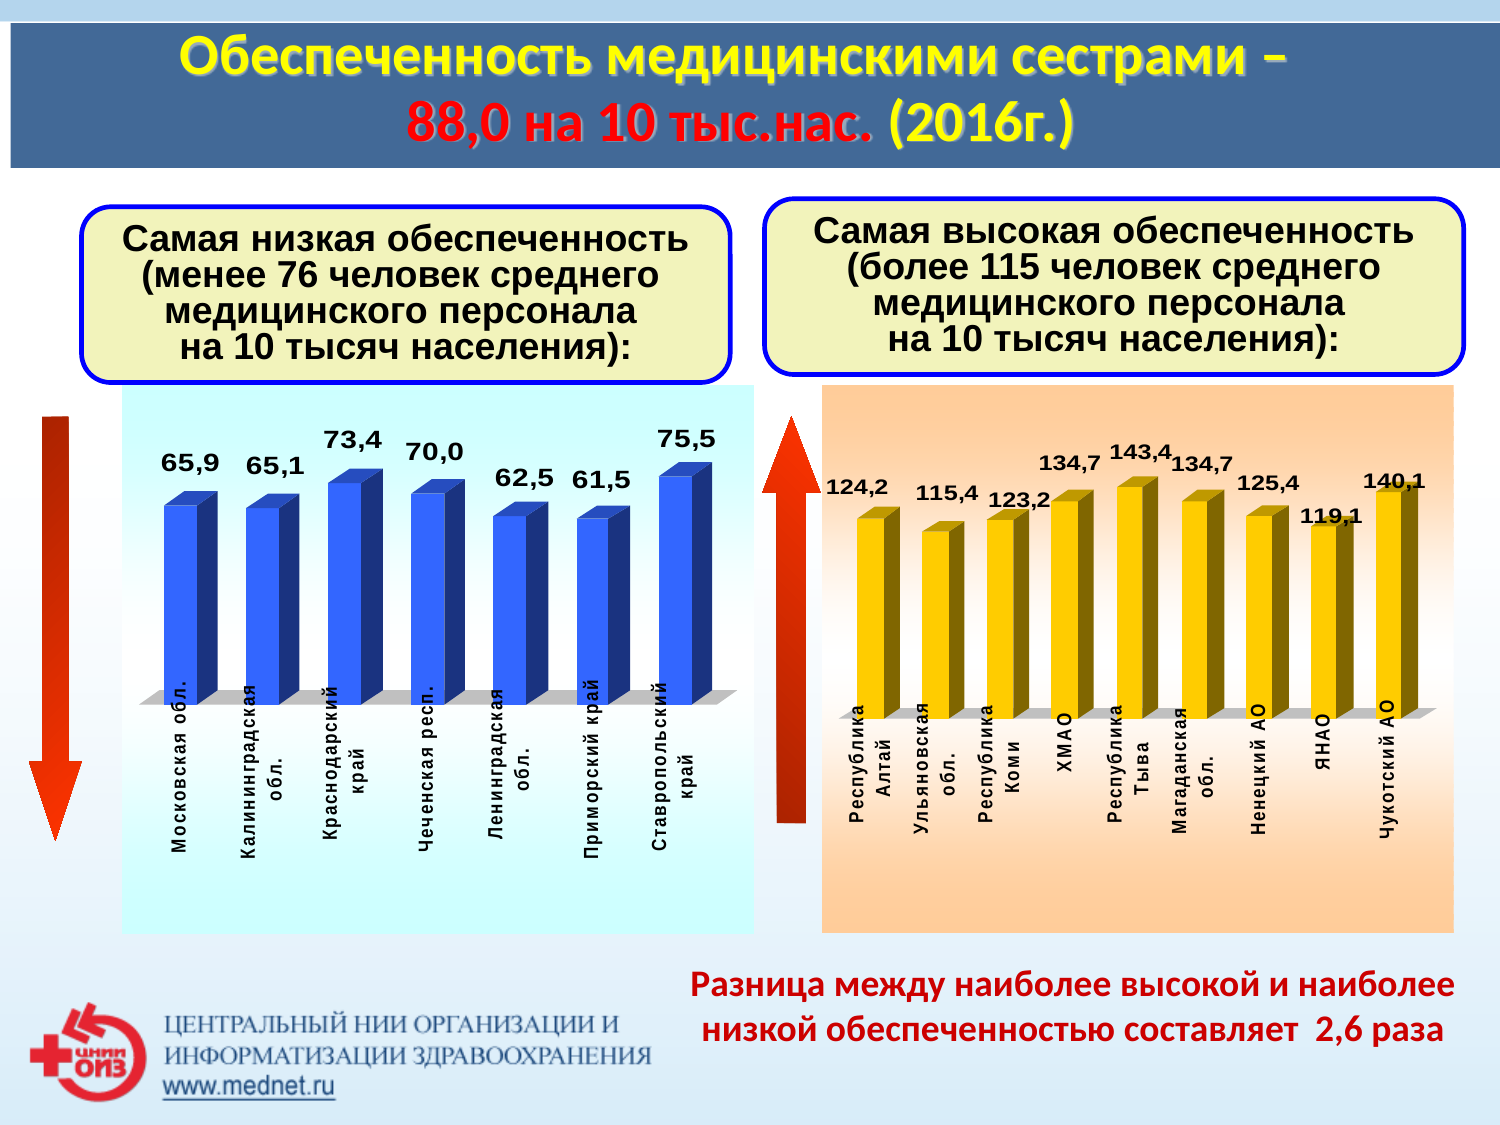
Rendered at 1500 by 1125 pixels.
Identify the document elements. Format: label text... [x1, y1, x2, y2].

text_box [767, 416, 807, 824]
text_box Разница между наиболее высокой и наиболее низкой обеспеченностью составляет 2,6 раза [673, 952, 1474, 1057]
picture [0, 179, 1500, 1125]
text_box Обеспеченность медицинскими сестрами – 88,0 на 10 тыс.нас. (2016г.) [0, 0, 1500, 176]
text_box Самая высокая обеспеченность (более 115 человек среднего медицинского персонала на 10 тысяч населения): [764, 198, 1464, 375]
text_box Самая низкая обеспеченность (менее 76 человек среднего медицинского персонала на 10 тысяч населения): [81, 206, 731, 383]
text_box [813, 377, 1463, 939]
text_box [29, 416, 82, 841]
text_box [113, 377, 763, 940]
